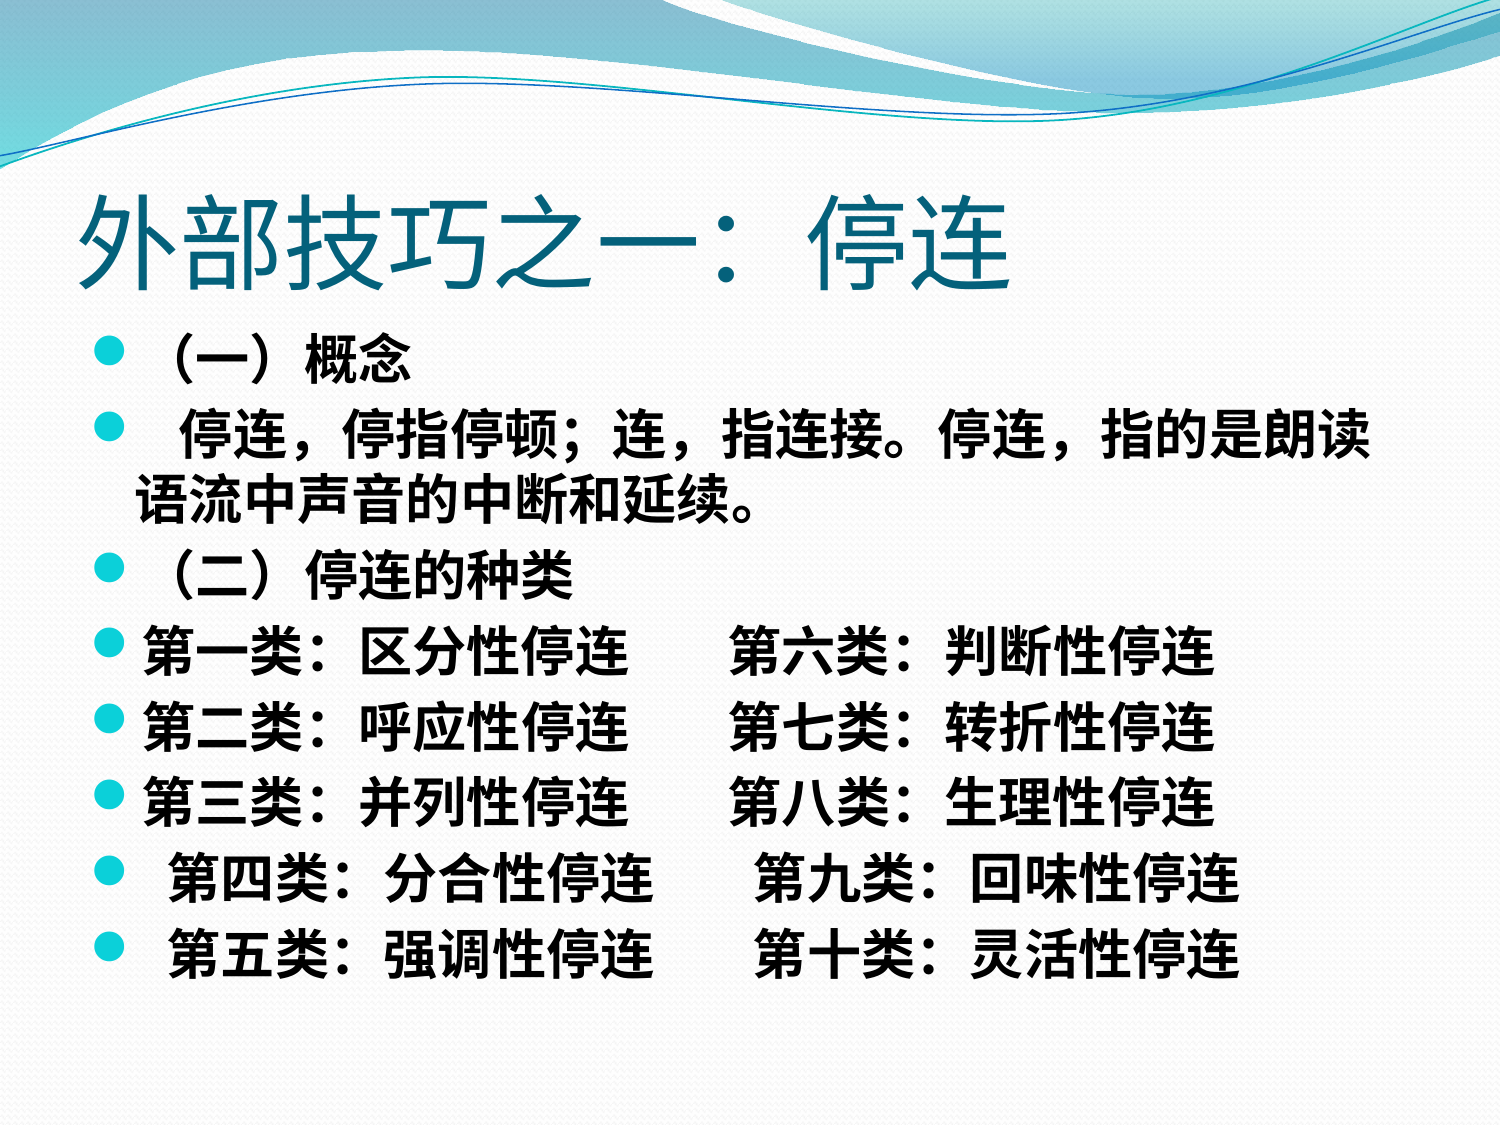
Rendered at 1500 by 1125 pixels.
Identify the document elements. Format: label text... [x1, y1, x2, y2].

list （一）概念 停连，停指停顿；连，指连接。停连，指的是朗读语流中声音的中断和延续。 （二）停连的种类 第一类：区分性停连 第六类：判断性停连 第二类：呼应性停连 第七类：转折性停连 第三类：并列性停连 第八类：生理性停连 第四类：分合性停连 第九类：回味性停连 第五类：强调性停连 第十类：灵活性停连 [74, 317, 1426, 1038]
title 外部技巧之一：停连 [74, 115, 1426, 304]
